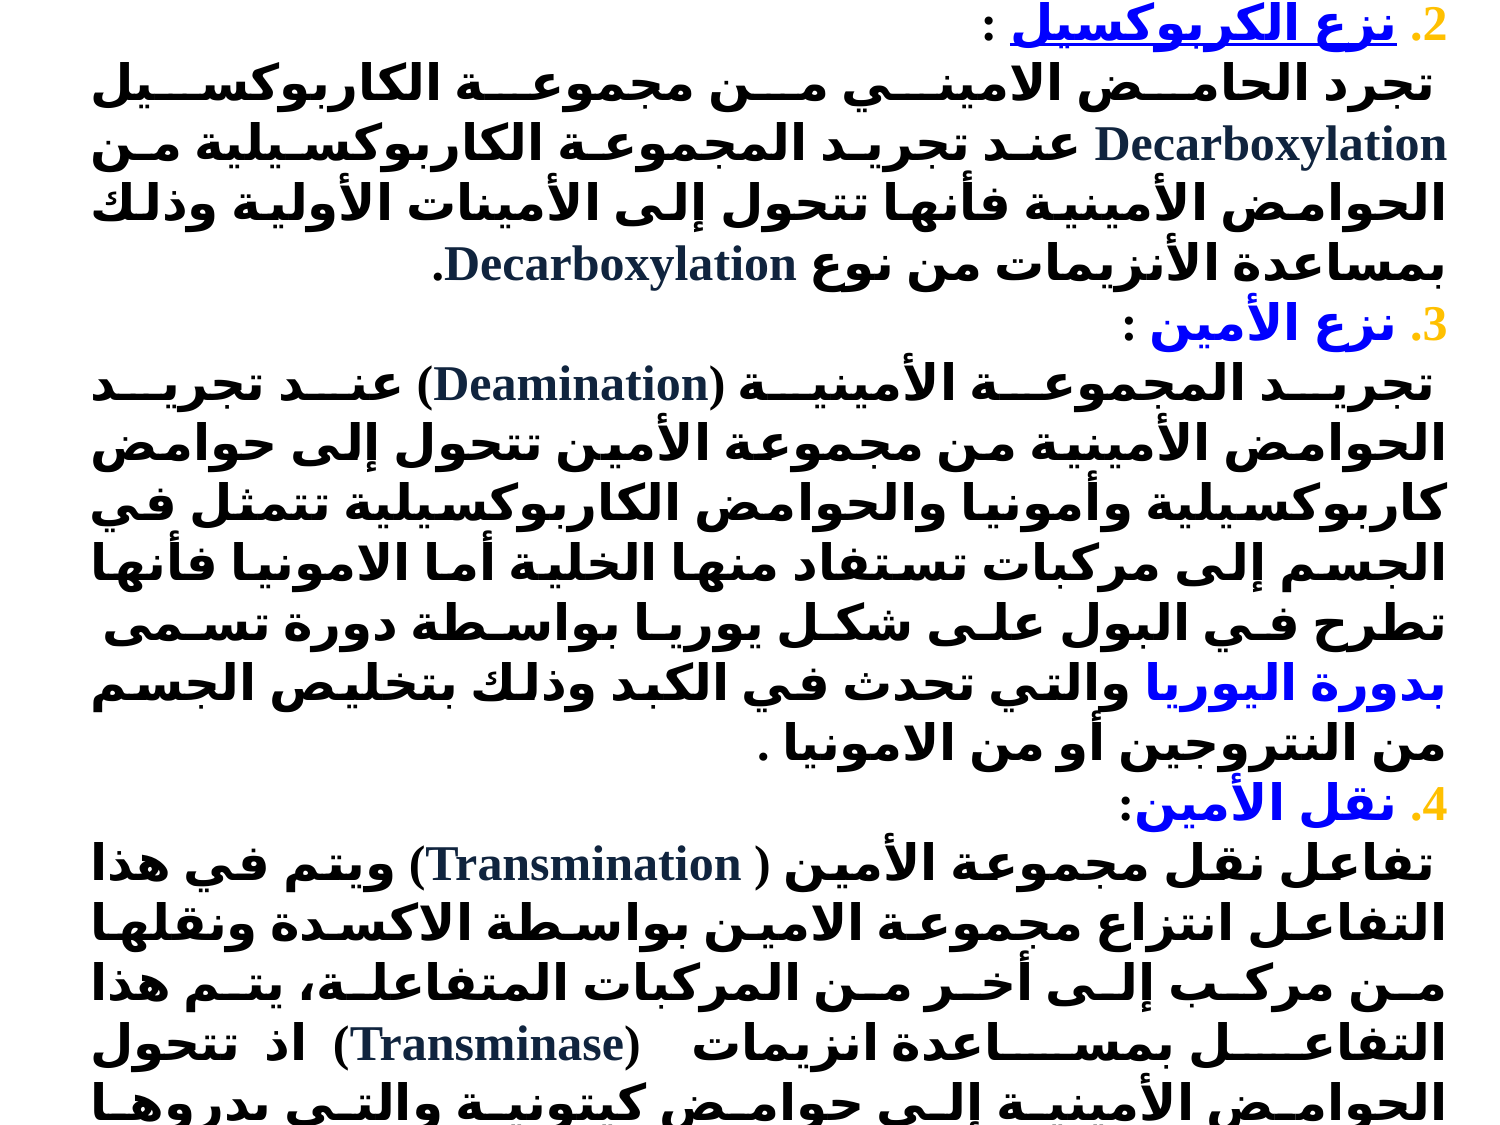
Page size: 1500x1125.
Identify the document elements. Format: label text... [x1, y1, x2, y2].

text_box 2. نزع الكربوكسيل : تجرد الحامض الاميني من مجموعة الكاربوكسيل Decarboxylation عند تجريد المجموعة الكاربوكسيلية من الحوامض الأمينية فأنها تتحول إلى الأمينات الأولية وذلك بمساعدة الأنزيمات من نوع Decarboxylation. 3. نزع الأمين : تجريد المجموعة الأمينية (Deamination) عند تجريد الحوامض الأمينية من مجموعة الأمين تتحول إلى حوامض كاربوكسيلية وأمونيا والحوامض الكاربوكسيلية تتمثل في الجسم إلى مركبات تستفاد منها الخلية أما الامونيا فأنها تطرح في البول على شكل يوريا بواسطة دورة تسمى بدورة اليوريا والتي تحدث في الكبد وذلك بتخليص الجسم من النتروجين أو من الامونيا . 4. نقل الأمين: تفاعل نقل مجموعة الأمين ( Transmination) ويتم في هذا التفاعل انتزاع مجموعة الامين بواسطة الاكسدة ونقلها من مركب إلى أخر من المركبات المتفاعلة، يتم هذا التفاعل بمساعدة انزيمات (Transminase) اذ تتحول الحوامض الأمينية إلى حوامض كيتونية والتي بدروها تتحول إلى مشتقات كاربوهيداتية تستفاد منها الخلية . [75, 0, 1463, 1125]
